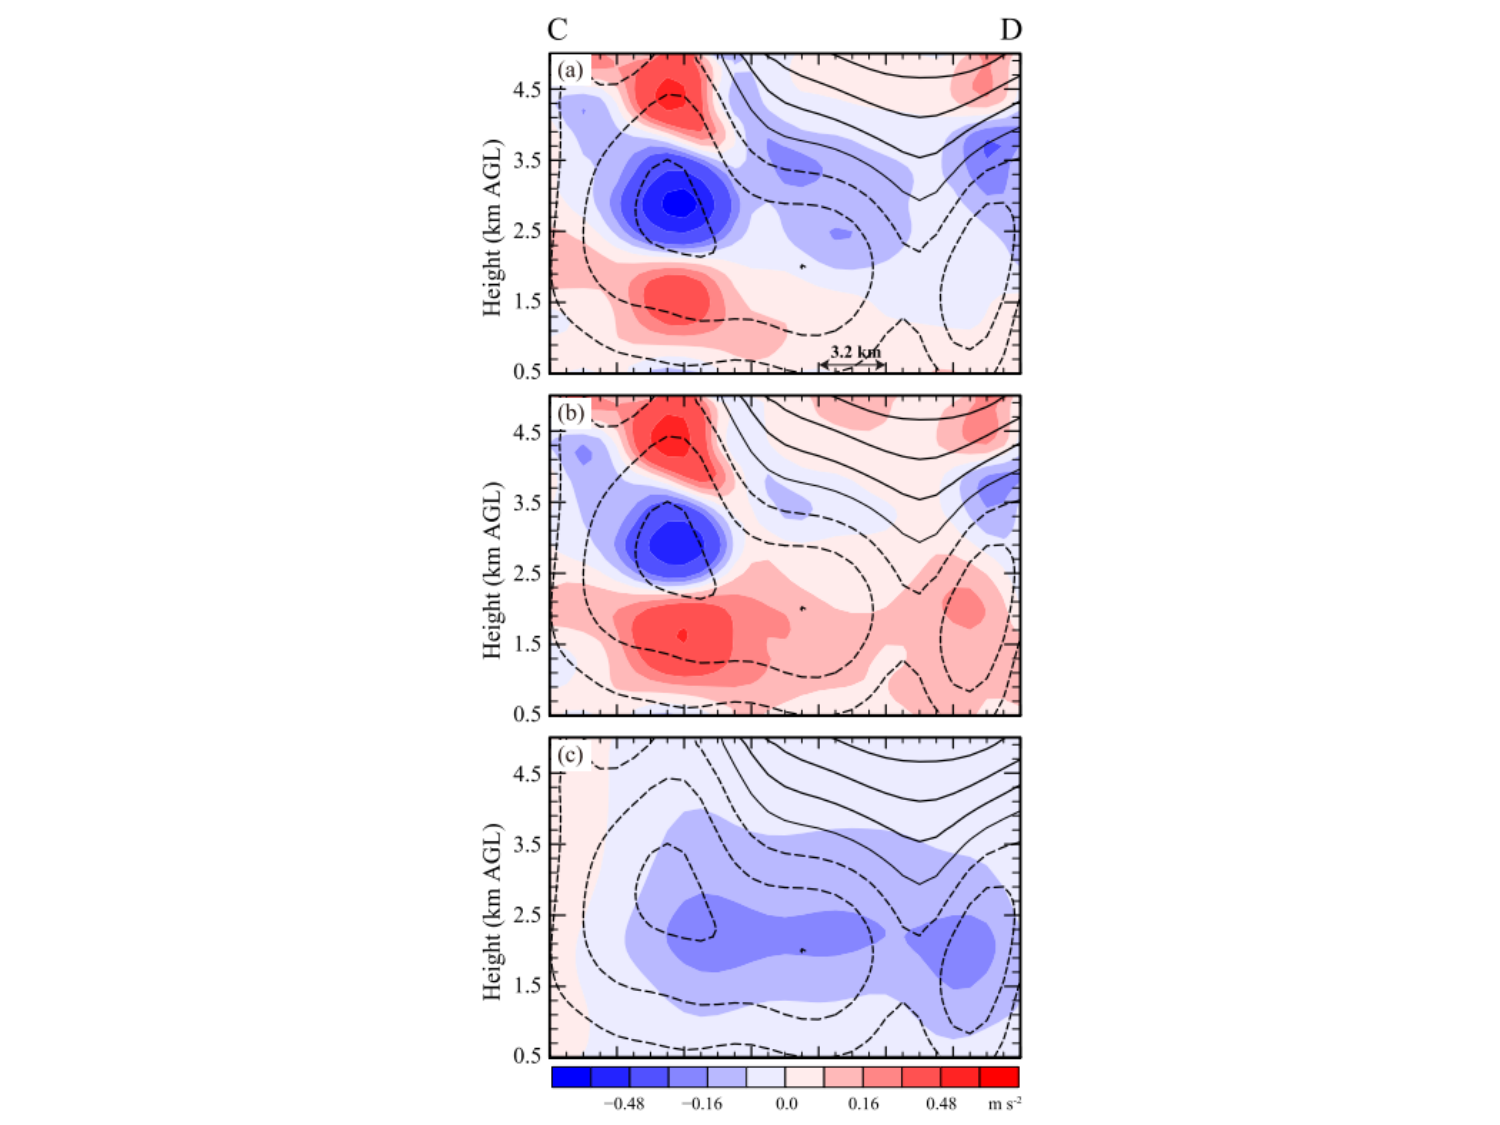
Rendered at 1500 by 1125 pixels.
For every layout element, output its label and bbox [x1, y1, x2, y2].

list [463, 16, 1037, 1125]
